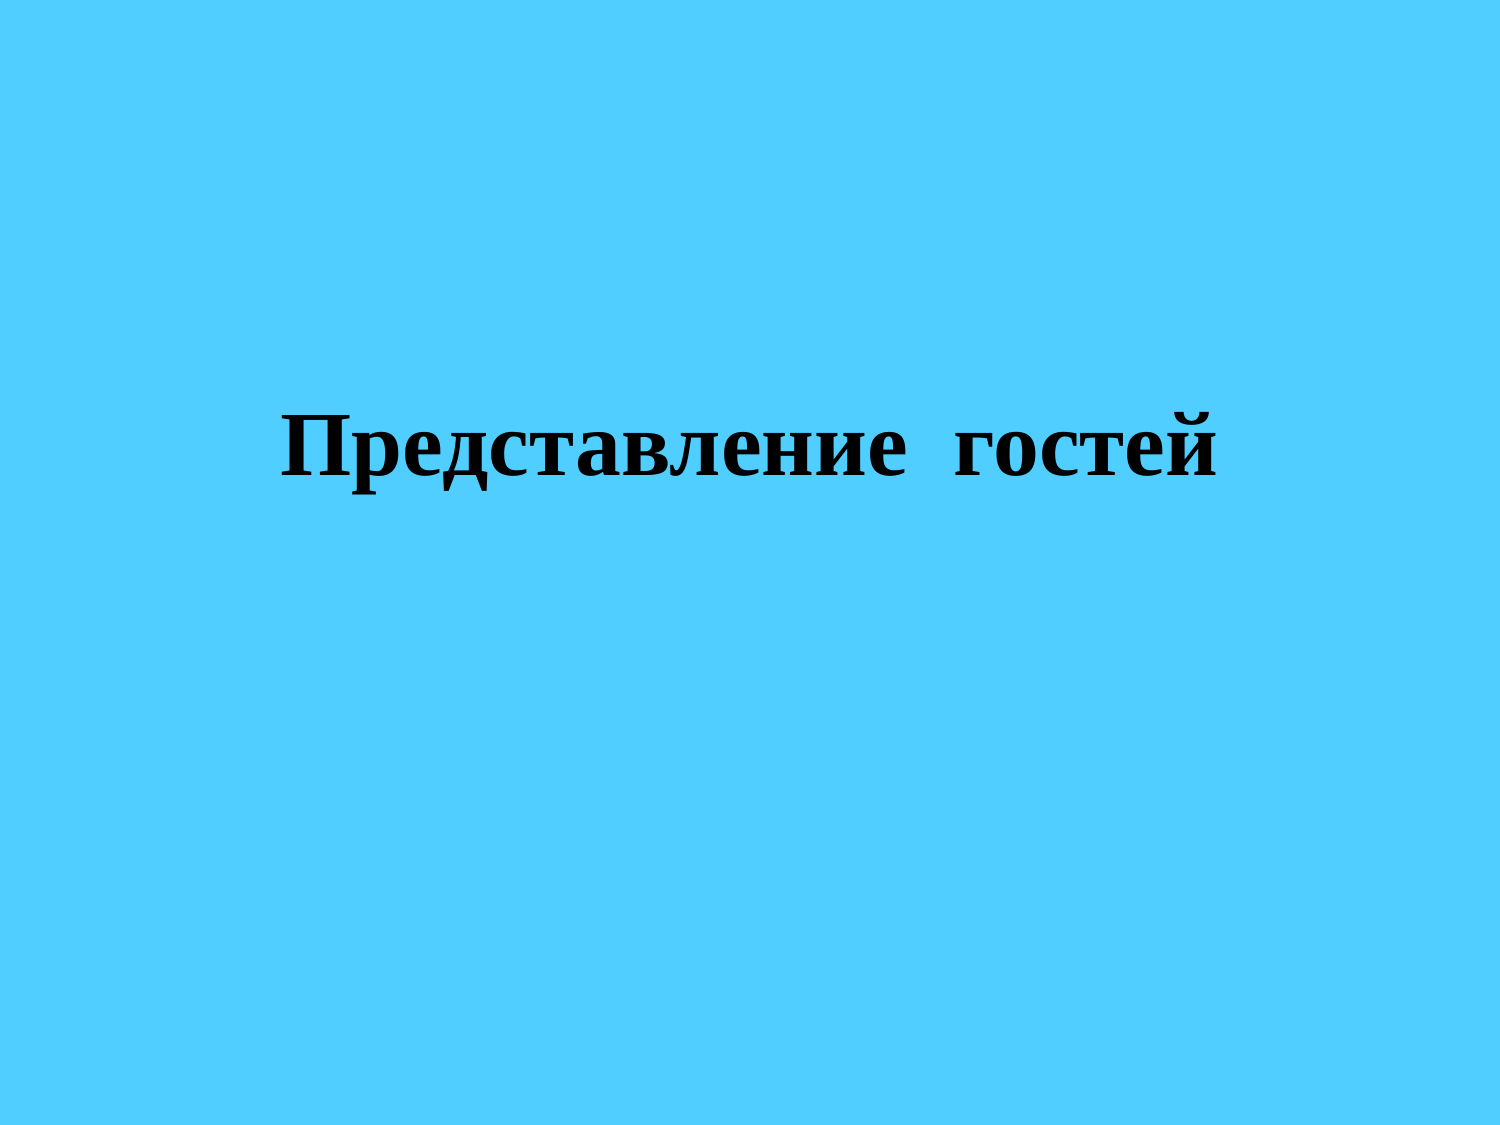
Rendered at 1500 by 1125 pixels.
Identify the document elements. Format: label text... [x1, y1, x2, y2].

title Представление гостей [74, 44, 1426, 833]
